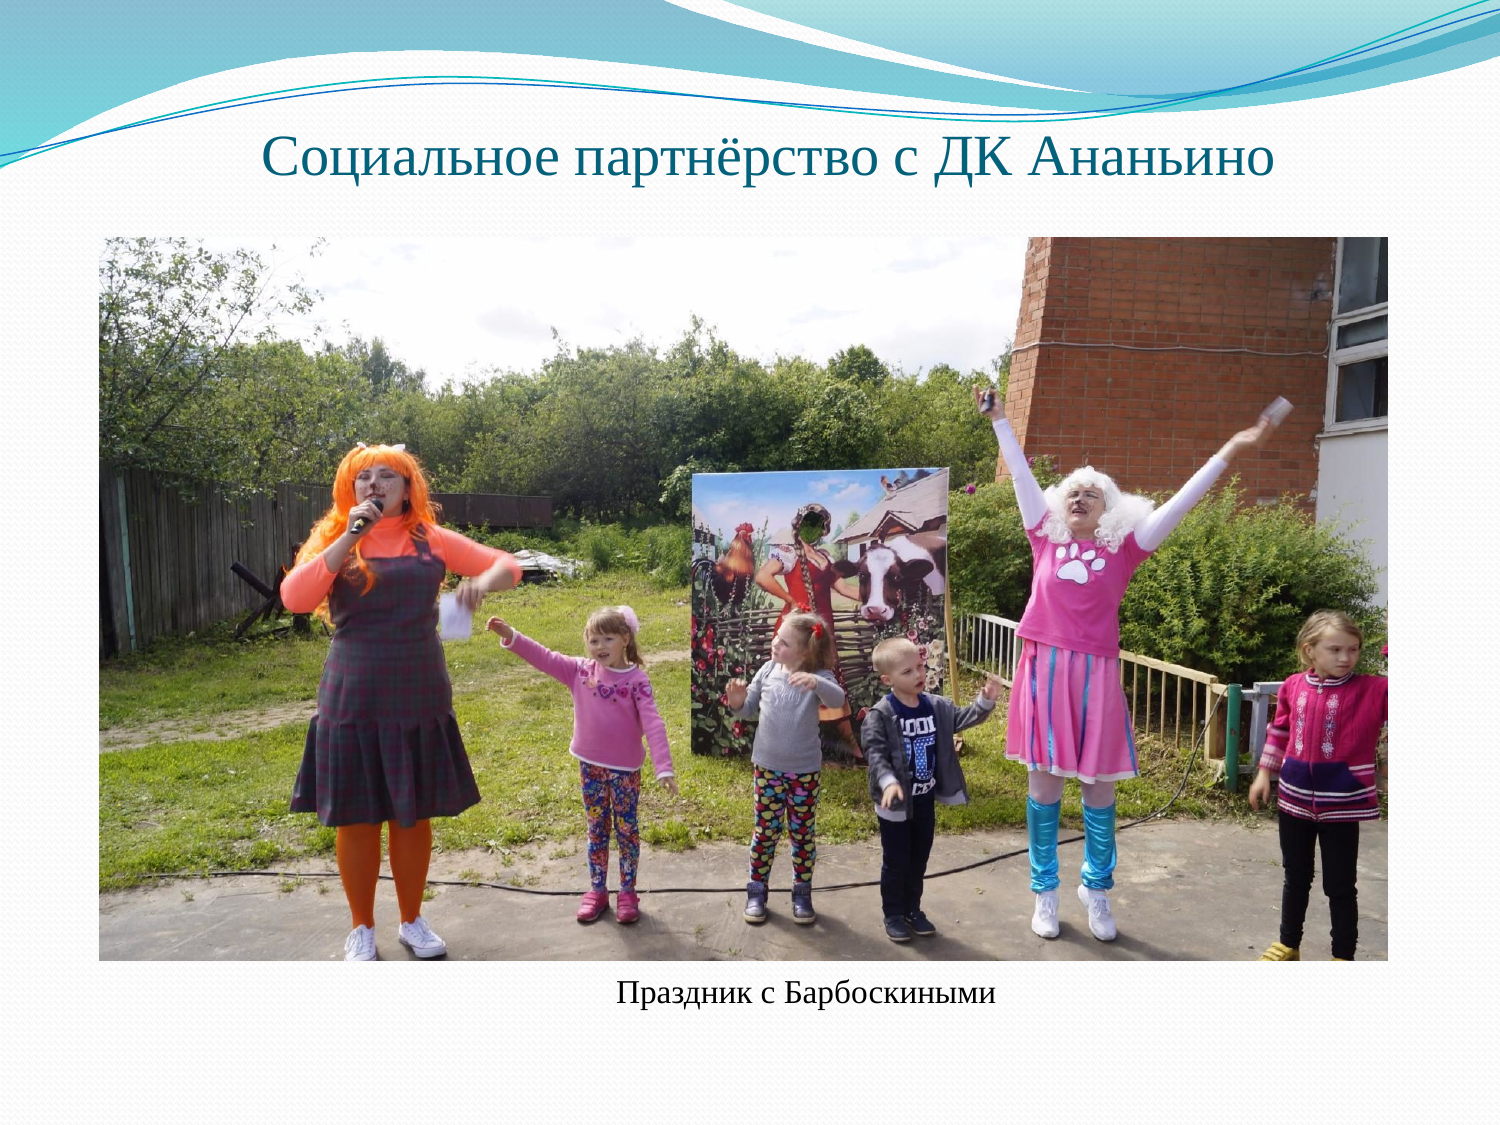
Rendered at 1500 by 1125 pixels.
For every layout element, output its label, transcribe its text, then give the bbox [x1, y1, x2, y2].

picture [99, 237, 1388, 962]
text_box Праздник с Барбоскиными [462, 973, 1150, 1071]
title Социальное партнёрство с ДК Ананьино [87, 0, 1450, 188]
